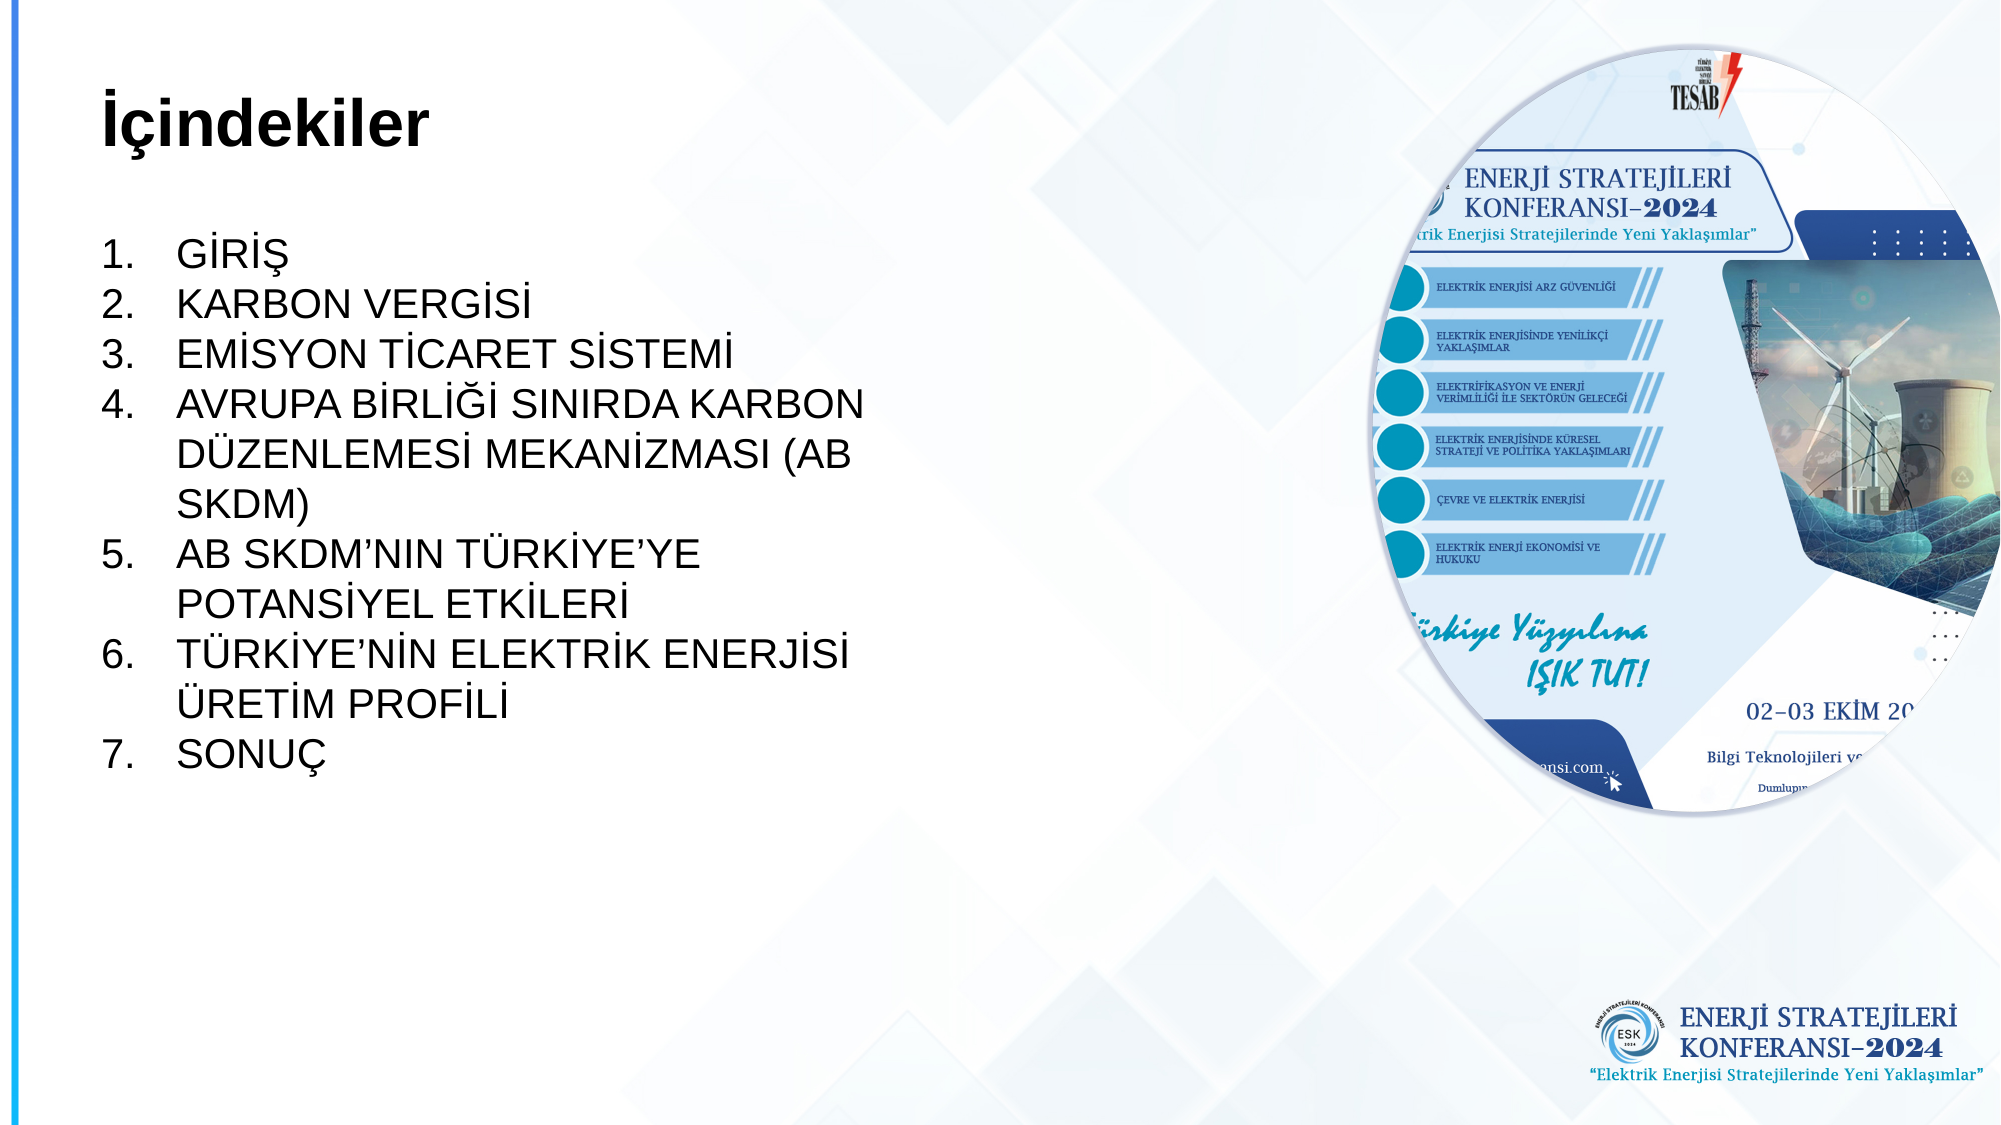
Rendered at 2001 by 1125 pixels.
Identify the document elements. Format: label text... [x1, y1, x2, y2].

title İçindekiler [86, 67, 741, 183]
picture [0, 0, 2001, 1125]
text_box GİRİŞ KARBON VERGİSİ EMİSYON TİCARET SİSTEMİ AVRUPA BİRLİĞİ SINIRDA KARBON DÜZENLEMESİ MEKANİZMASI (AB SKDM) AB SKDM’NIN TÜRKİYE’YE POTANSİYEL ETKİLERİ TÜRKİYE’NİN ELEKTRİK ENERJİSİ ÜRETİM PROFİLİ SONUÇ [86, 219, 941, 785]
